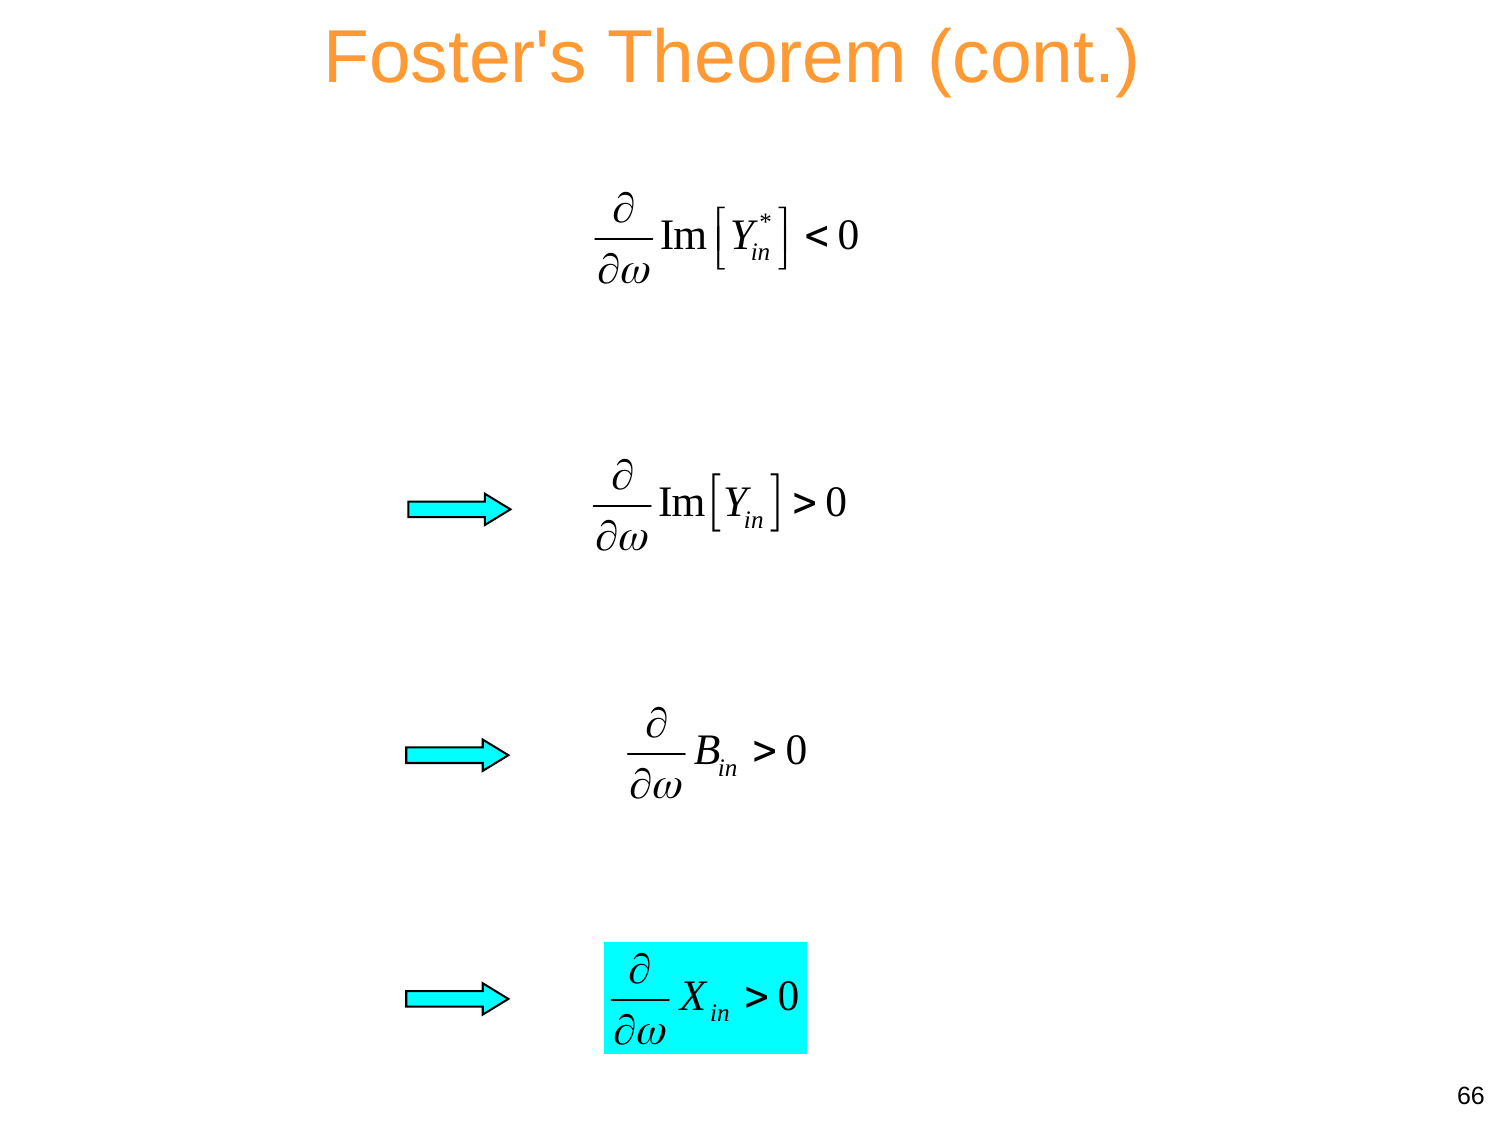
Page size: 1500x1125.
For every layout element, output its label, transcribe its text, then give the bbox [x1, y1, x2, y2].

text_box [406, 739, 509, 771]
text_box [604, 941, 808, 1055]
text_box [586, 447, 855, 561]
text_box [408, 493, 511, 526]
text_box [620, 695, 817, 809]
text_box Foster's Theorem (cont.) [297, 0, 1167, 105]
slide_number 66 [1149, 1065, 1500, 1125]
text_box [587, 180, 868, 294]
text_box [406, 983, 509, 1015]
